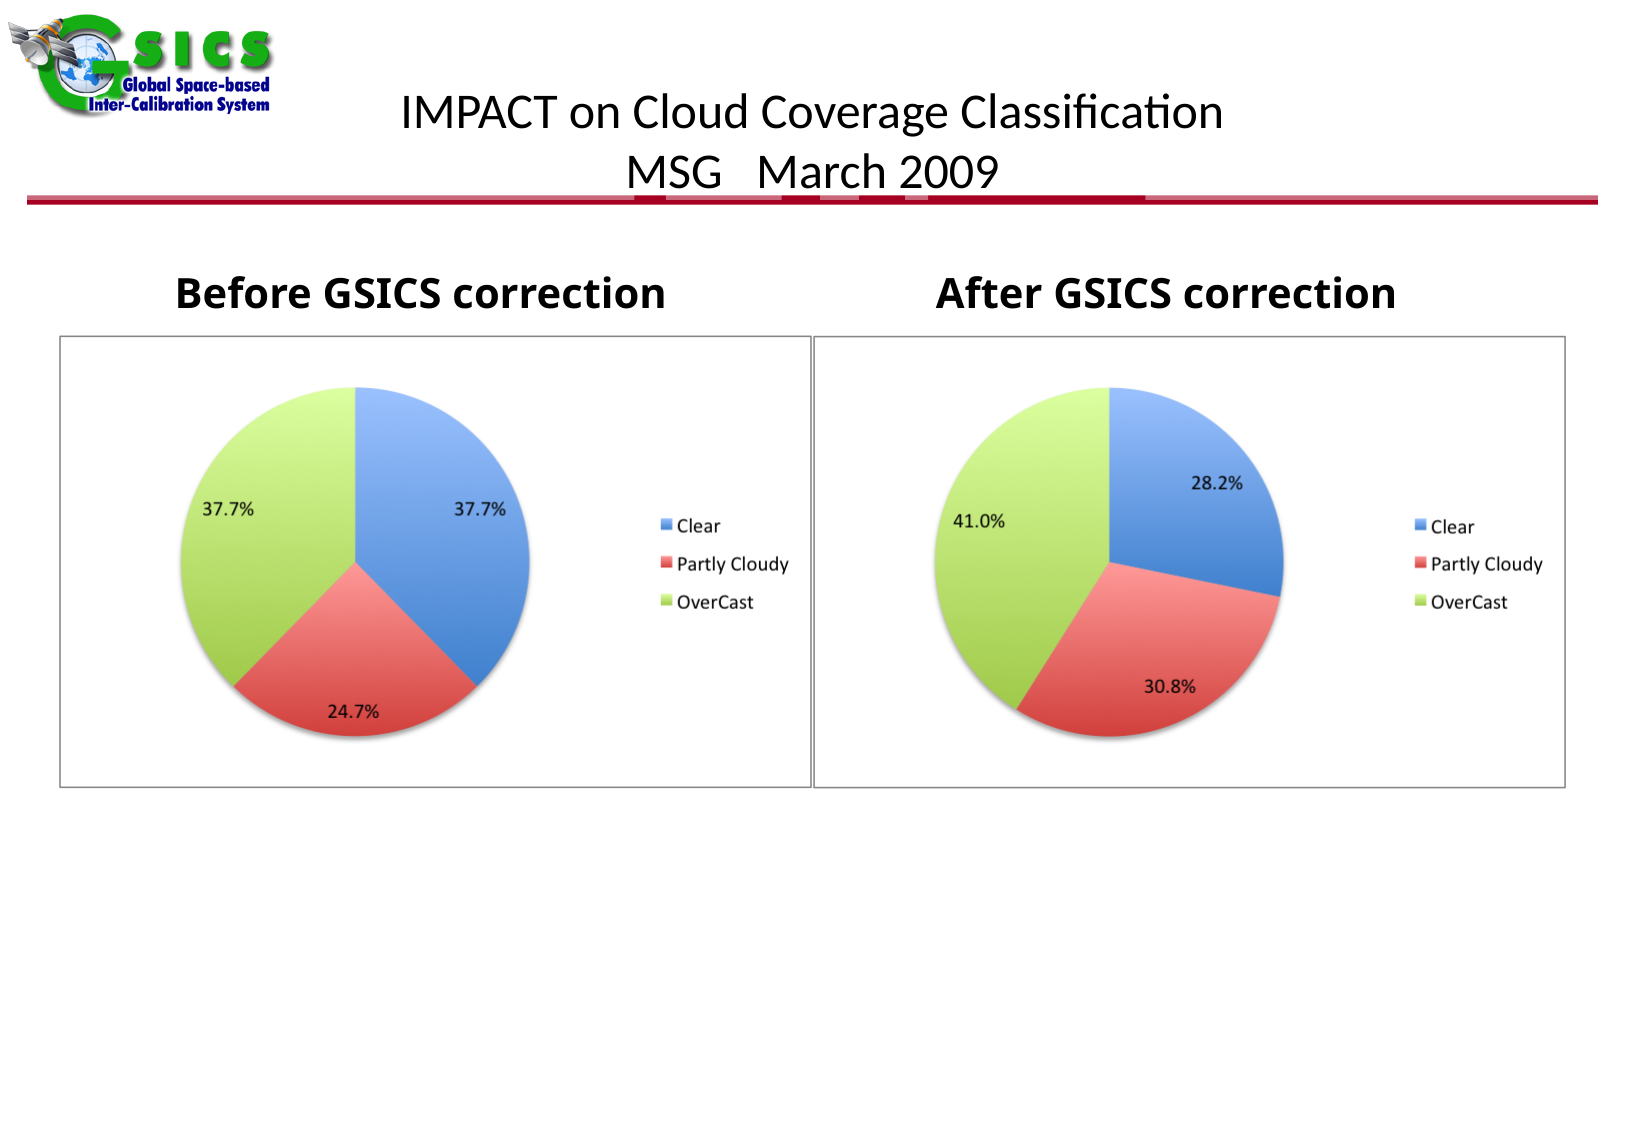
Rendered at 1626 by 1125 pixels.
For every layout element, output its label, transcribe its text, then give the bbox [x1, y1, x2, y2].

text_box After GSICS correction [921, 259, 1413, 325]
title IMPACT on Cloud Coverage Classification MSG March 2009 [80, 44, 1544, 233]
picture [0, 6, 277, 119]
text_box Before GSICS correction [159, 259, 682, 325]
picture [58, 335, 1567, 790]
